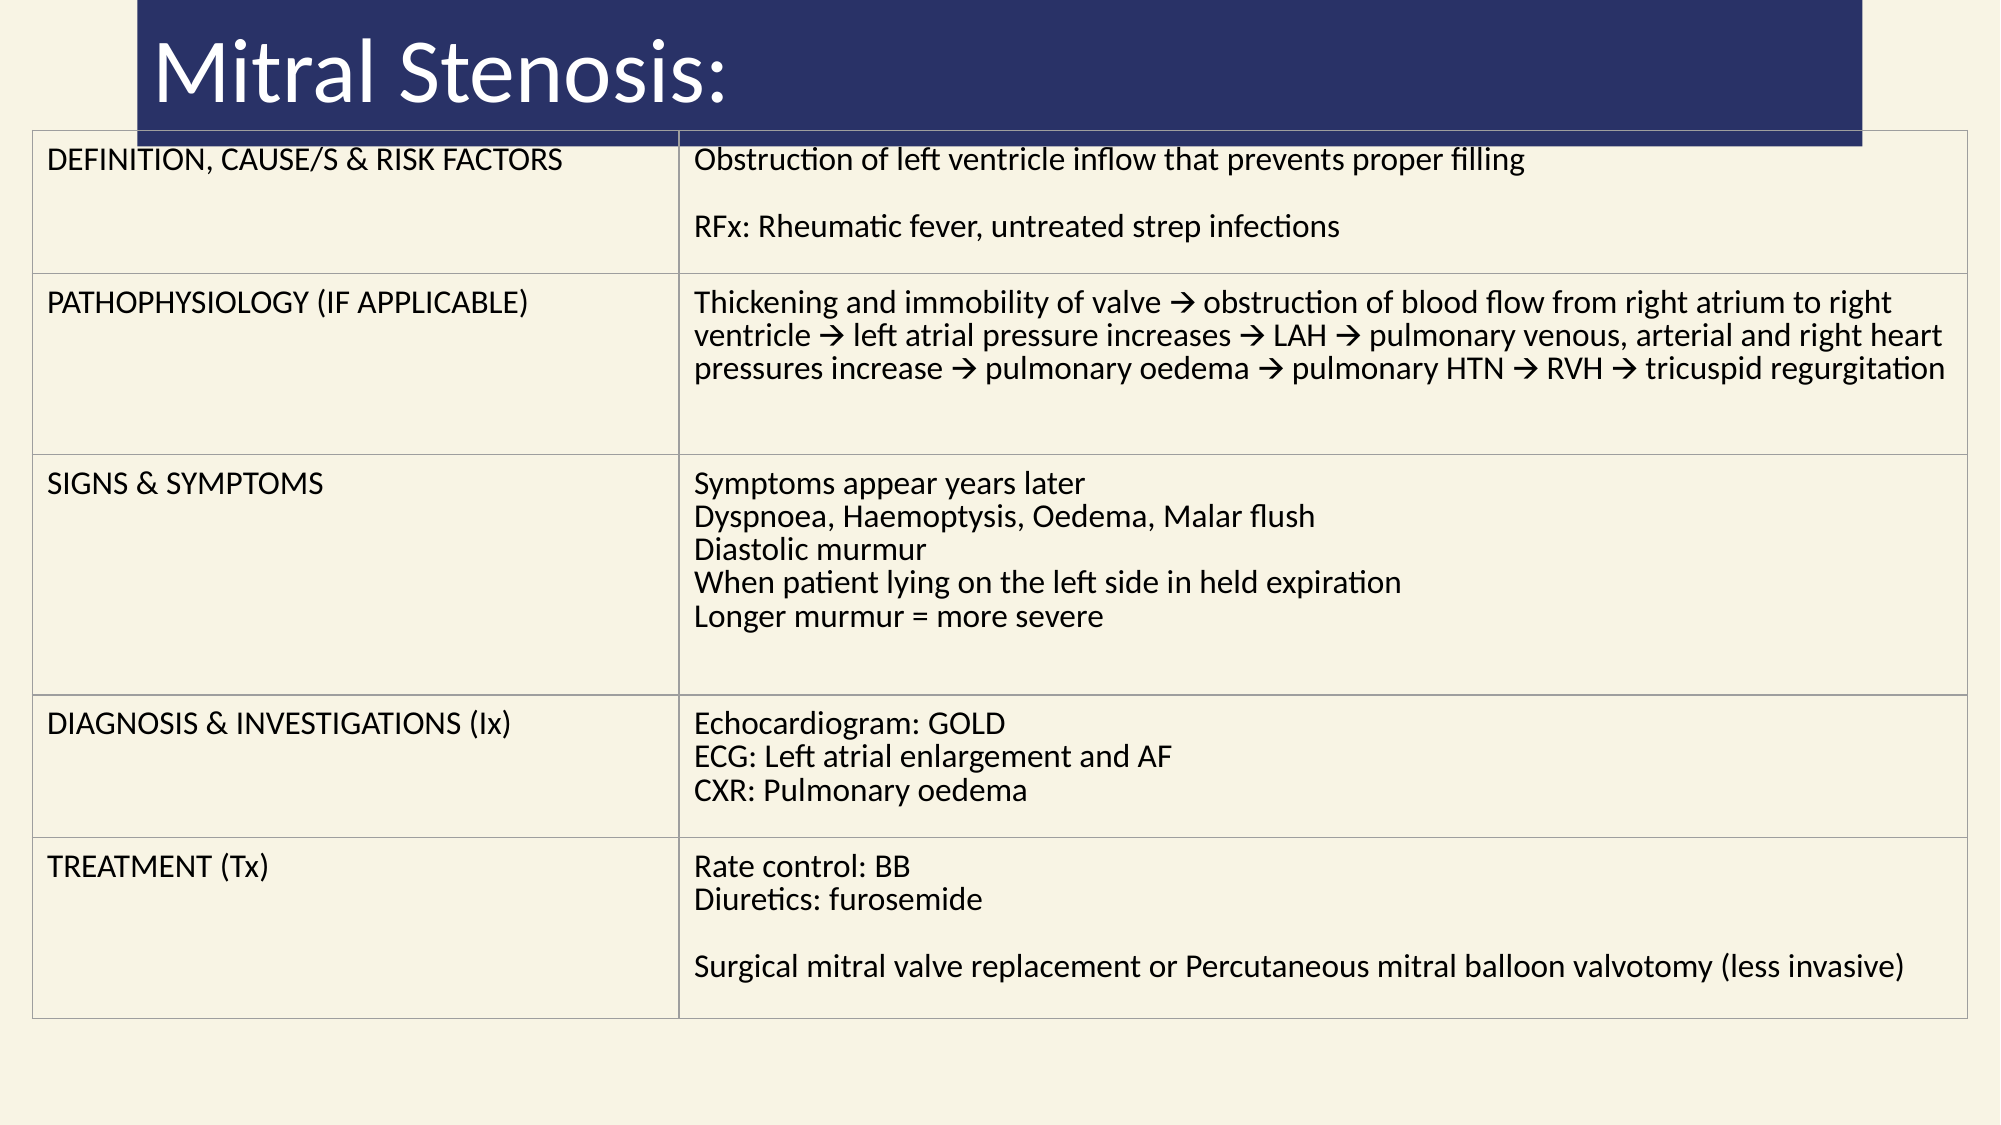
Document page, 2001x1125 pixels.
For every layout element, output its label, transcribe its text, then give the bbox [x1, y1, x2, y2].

table_cell SIGNS & SYMPTOMS [33, 455, 678, 694]
title Mitral Stenosis: [137, 0, 1863, 130]
table_cell TREATMENT (Tx) [33, 838, 678, 1018]
table_cell DIAGNOSIS & INVESTIGATIONS (Ix) [33, 696, 678, 837]
table_cell PATHOPHYSIOLOGY (IF APPLICABLE) [33, 274, 678, 454]
table_header Obstruction of left ventricle inflow that prevents proper filling RFx: Rheumatic fever, untreated strep infections [680, 131, 1967, 273]
table_cell Thickening and immobility of valve 🡪 obstruction of blood flow from right atrium to right ventricle 🡪 left atrial pressure increases 🡪 LAH 🡪 pulmonary venous, arterial and right heart pressures increase 🡪 pulmonary oedema 🡪 pulmonary HTN 🡪 RVH 🡪 tricuspid regurgitation [680, 274, 1967, 454]
table_cell Symptoms appear years later Dyspnoea, Haemoptysis, Oedema, Malar flush Diastolic murmur When patient lying on the left side in held expiration Longer murmur = more severe [680, 455, 1967, 694]
table_cell Rate control: BB Diuretics: furosemide Surgical mitral valve replacement or Percutaneous mitral balloon valvotomy (less invasive) [680, 838, 1967, 1018]
table_cell Echocardiogram: GOLD ECG: Left atrial enlargement and AF CXR: Pulmonary oedema [680, 696, 1967, 837]
table_header DEFINITION, CAUSE/S & RISK FACTORS [33, 131, 678, 273]
